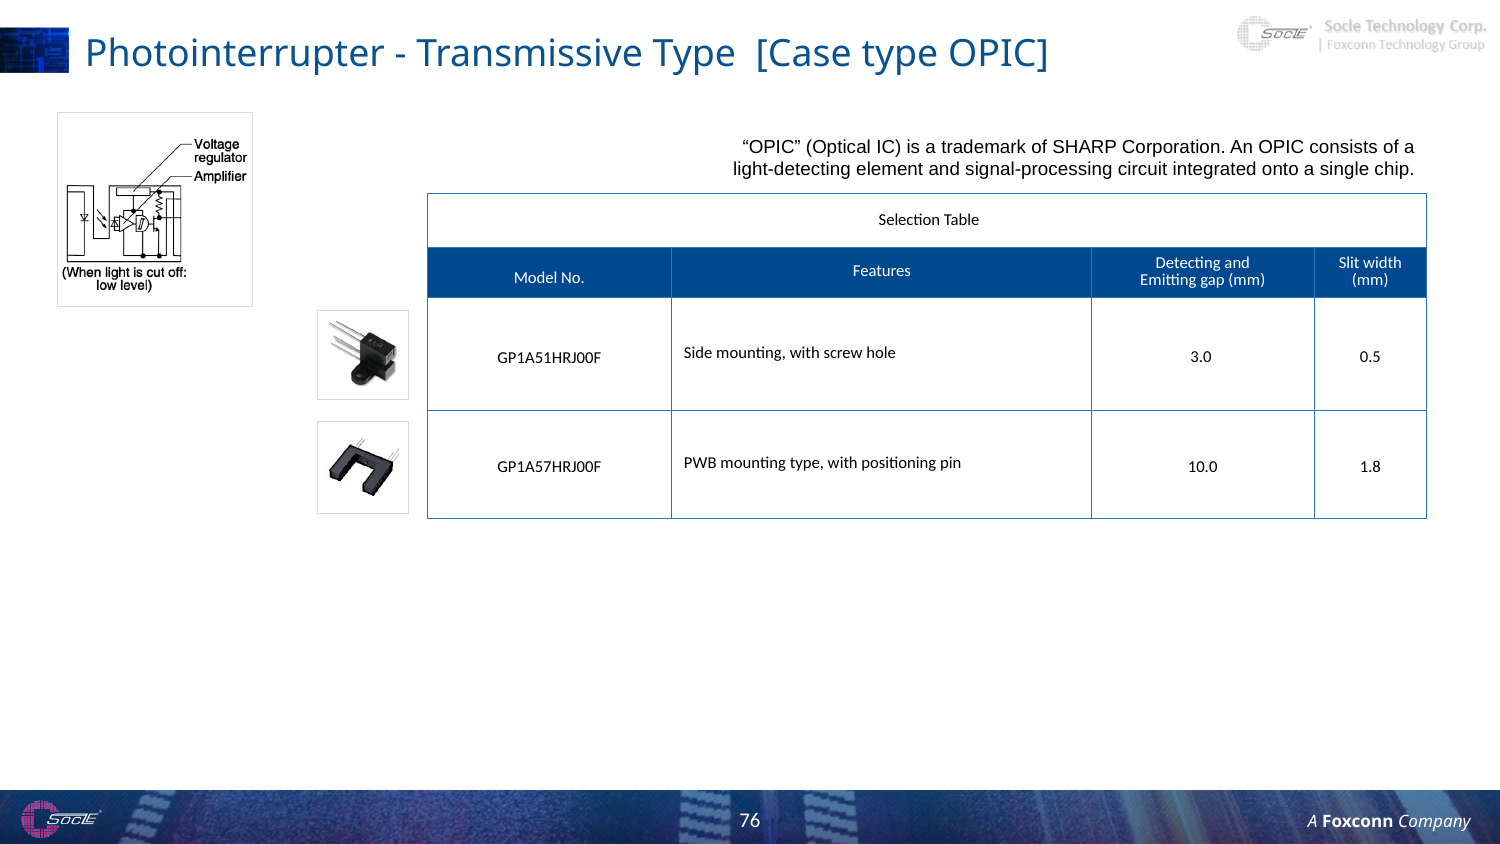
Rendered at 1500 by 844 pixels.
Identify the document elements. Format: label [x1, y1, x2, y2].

table_cell [1092, 411, 1314, 518]
text_box [718, 127, 1429, 187]
table_cell [428, 248, 671, 297]
table_cell [672, 298, 1091, 410]
table_cell [1092, 298, 1314, 410]
table_cell [1092, 248, 1314, 297]
picture [0, 790, 1500, 844]
table_cell [672, 411, 1091, 518]
table_cell [1315, 248, 1426, 297]
table_cell [428, 411, 671, 518]
table_cell [672, 248, 1091, 297]
table_cell [428, 298, 671, 410]
title [70, 26, 1330, 82]
table_cell [1315, 298, 1426, 410]
picture [57, 112, 253, 307]
table_cell [1315, 411, 1426, 518]
picture [316, 310, 409, 400]
table_header [428, 194, 1426, 247]
picture [316, 421, 409, 514]
picture [0, 28, 68, 72]
